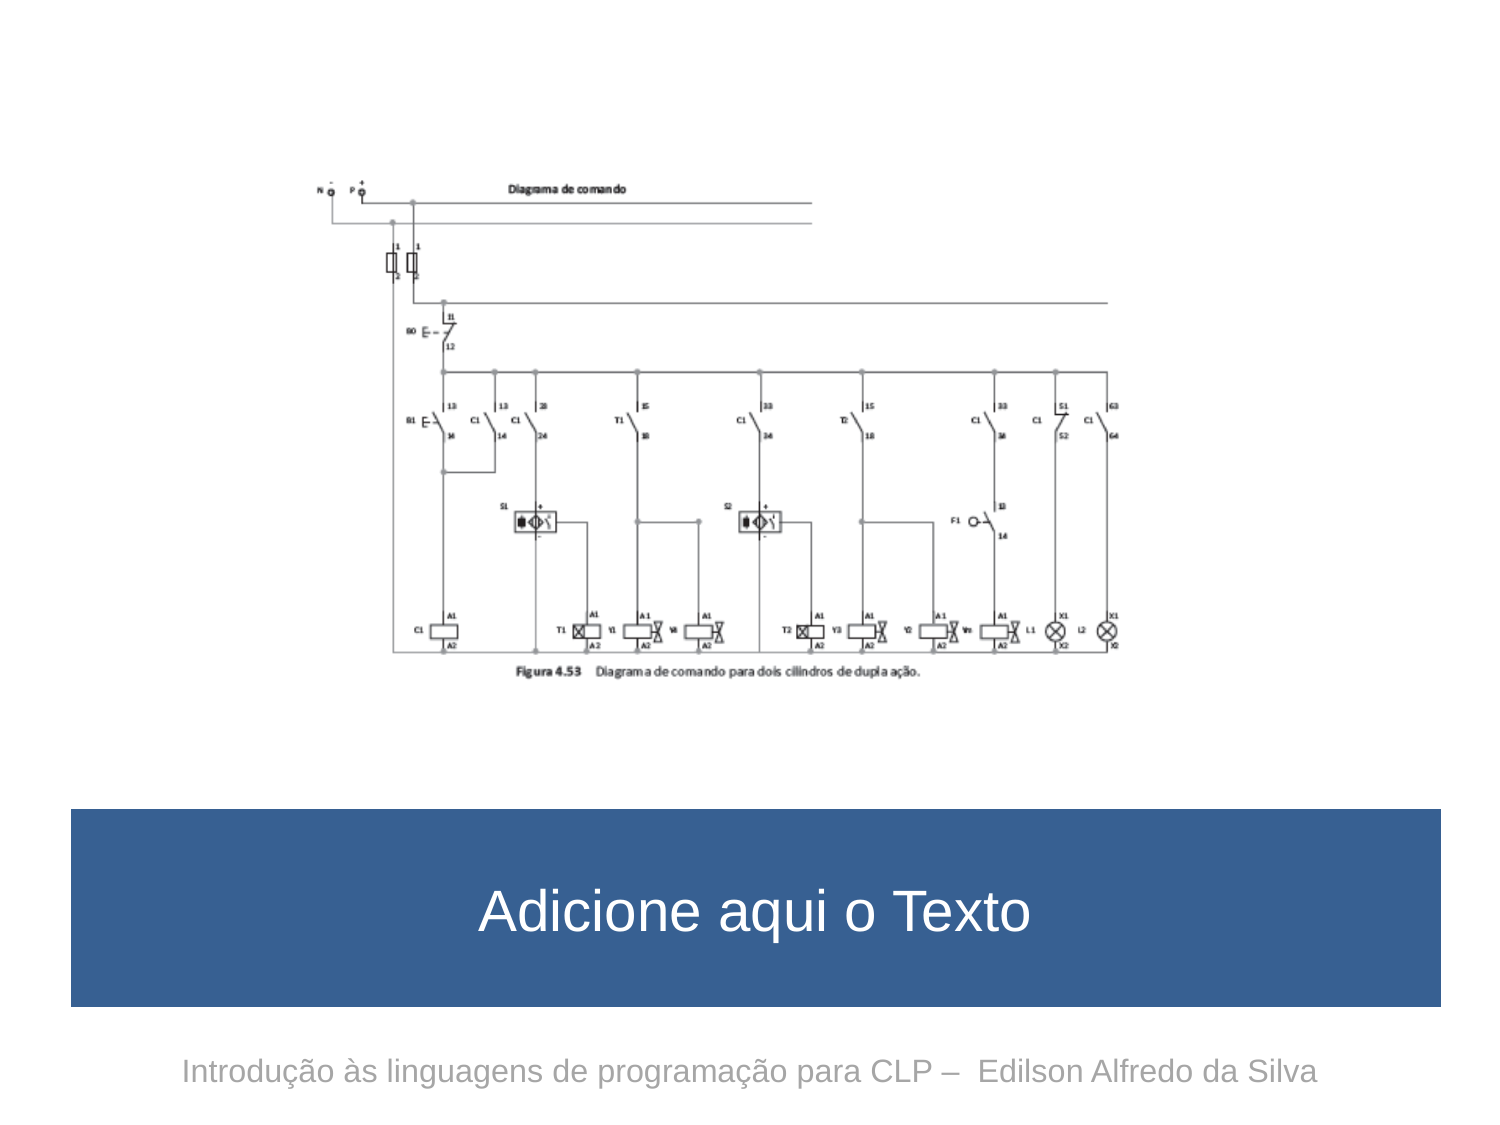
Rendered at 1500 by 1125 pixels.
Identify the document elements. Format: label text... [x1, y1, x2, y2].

text_box Adicione aqui o Texto [70, 808, 1442, 1008]
footer Introdução às linguagens de programação para CLP – Edilson Alfredo da Silva [0, 1042, 1500, 1103]
picture [314, 4, 1133, 826]
